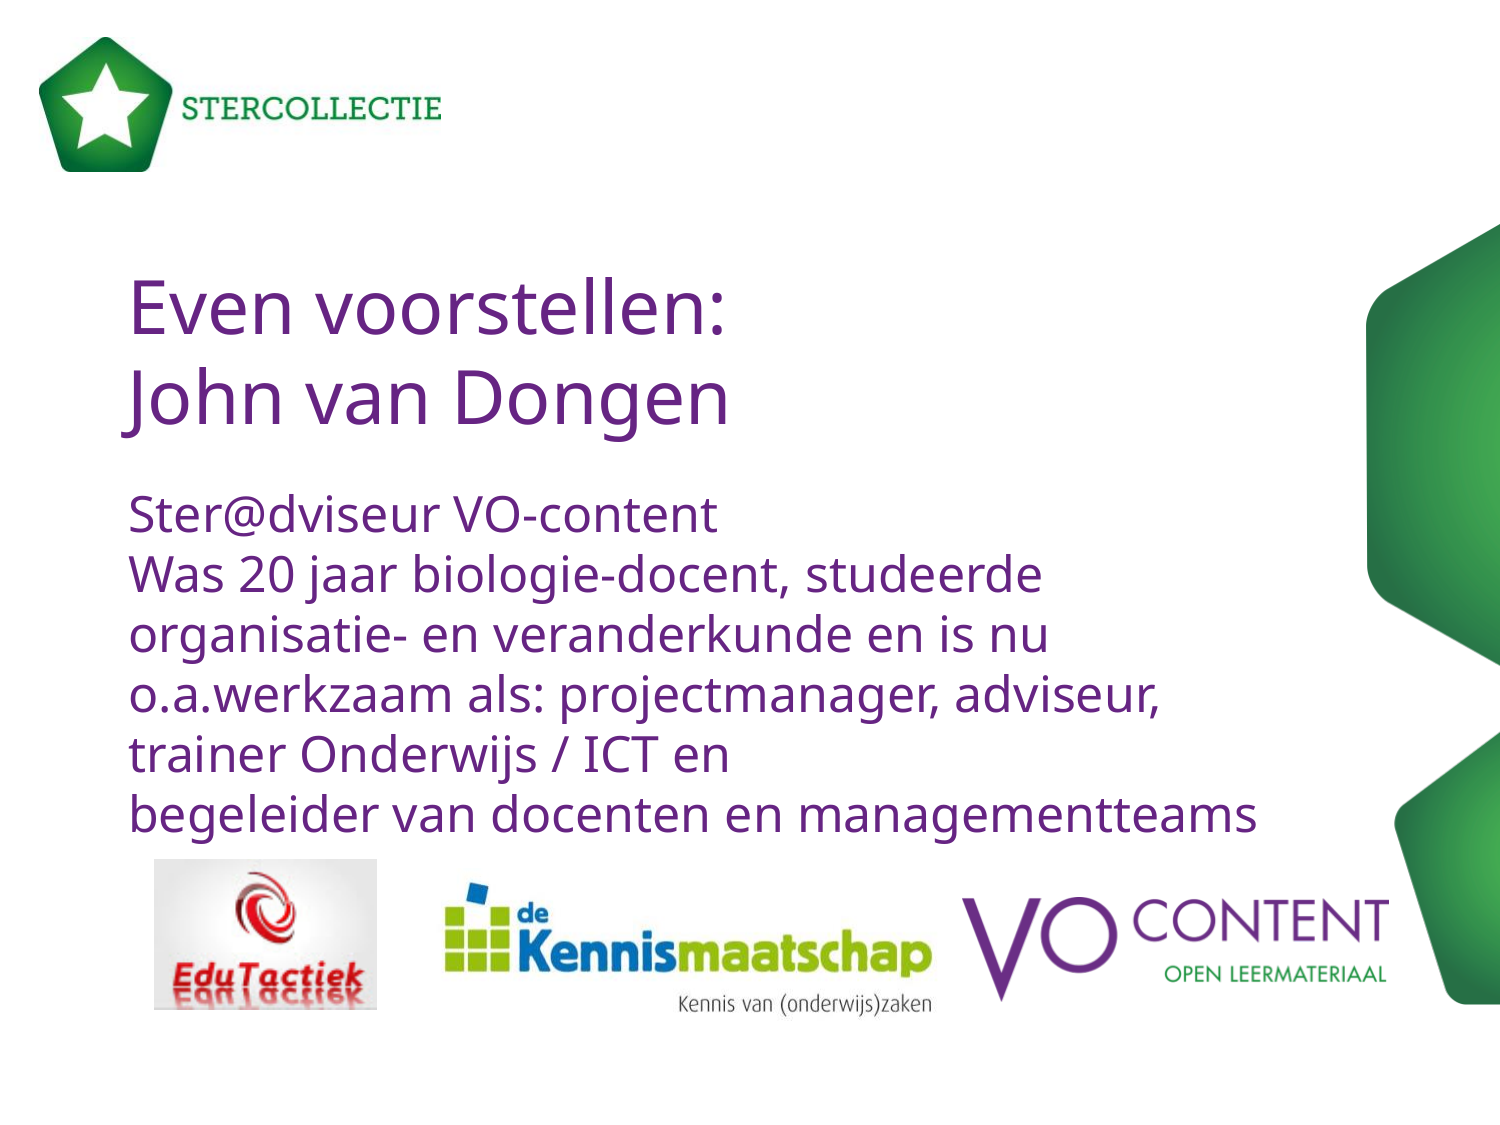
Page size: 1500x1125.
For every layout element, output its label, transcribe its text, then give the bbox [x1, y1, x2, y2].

subtitle Ster@dviseur VO-content Was 20 jaar biologie-docent, studeerde organisatie- en veranderkunde en is nu o.a.werkzaam als: projectmanager, adviseur, trainer Onderwijs / ICT en begeleider van docenten en managementteams [113, 475, 1306, 832]
picture [962, 222, 1500, 1005]
picture [38, 37, 441, 172]
title Even voorstellen: John van Dongen [112, 228, 1305, 470]
picture [424, 867, 952, 1031]
picture [154, 859, 378, 1010]
